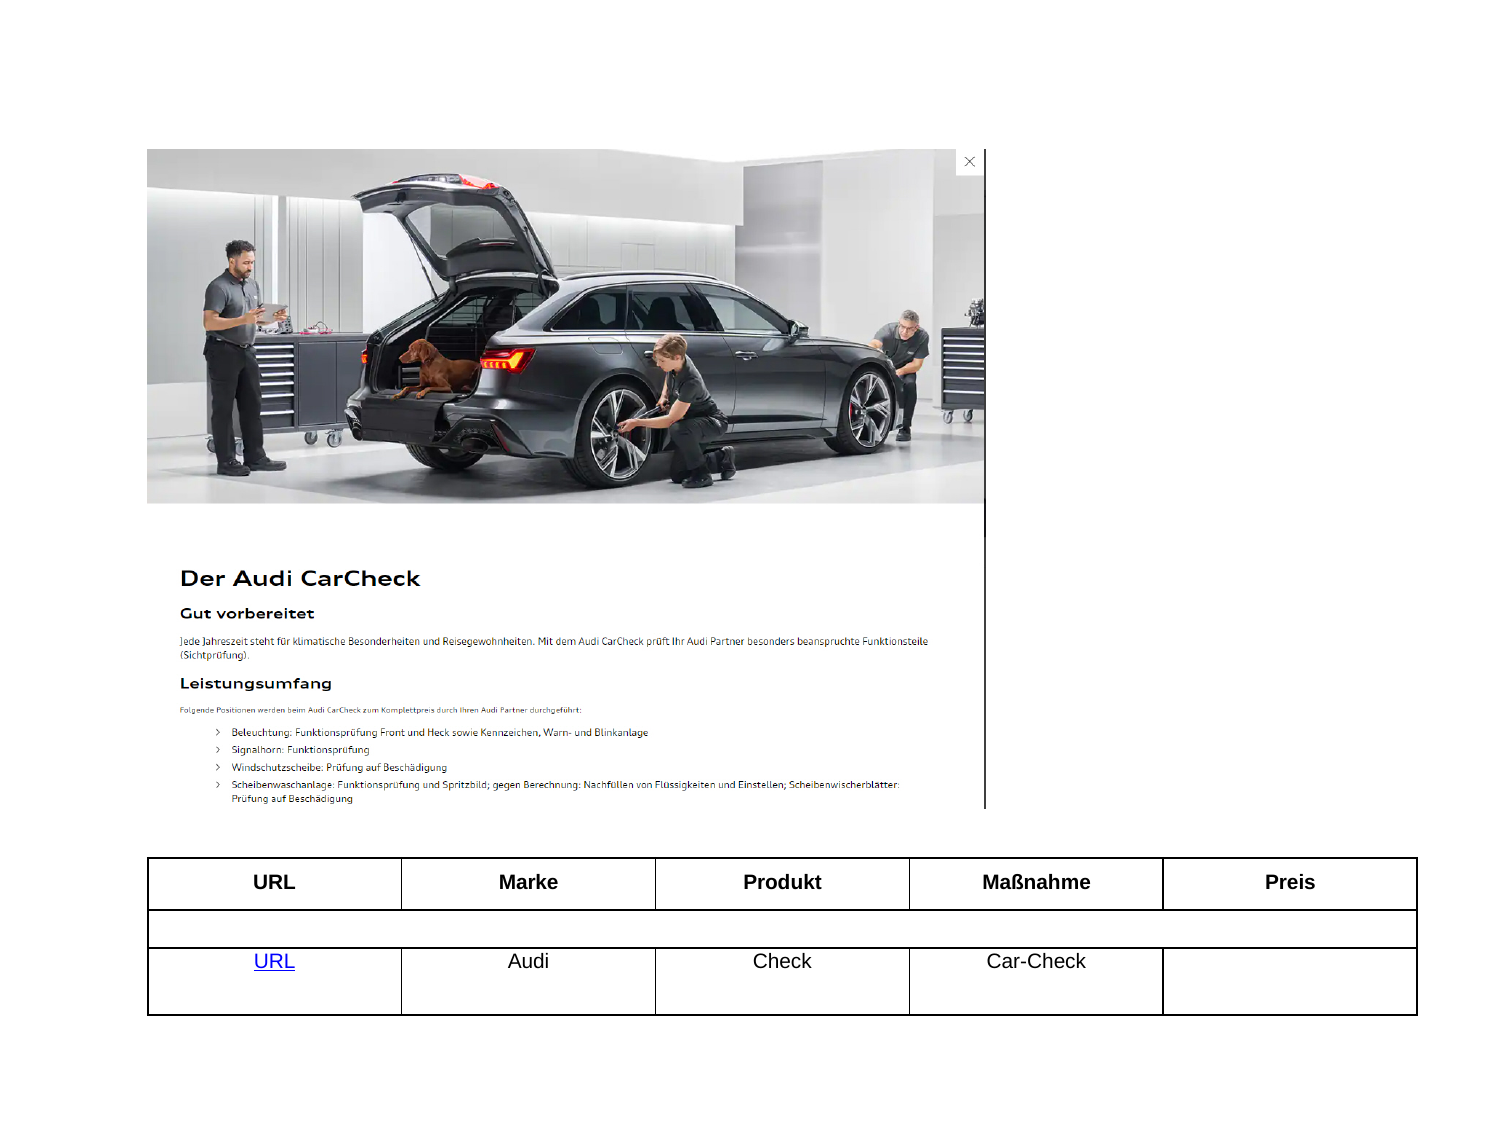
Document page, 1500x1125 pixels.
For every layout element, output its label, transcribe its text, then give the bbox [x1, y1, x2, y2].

table_header Produkt [656, 859, 909, 909]
table_header URL [149, 859, 401, 909]
table_header Maßnahme [910, 859, 1162, 909]
table_cell URL [149, 949, 401, 1014]
table_header Marke [402, 859, 655, 909]
picture [146, 149, 986, 809]
table_cell [1164, 949, 1416, 1014]
table_header Preis [1164, 859, 1416, 909]
table_cell Audi [402, 949, 655, 1014]
table_cell [149, 911, 1416, 947]
table_cell Check [656, 949, 909, 1014]
table_cell Car-Check [910, 949, 1162, 1014]
